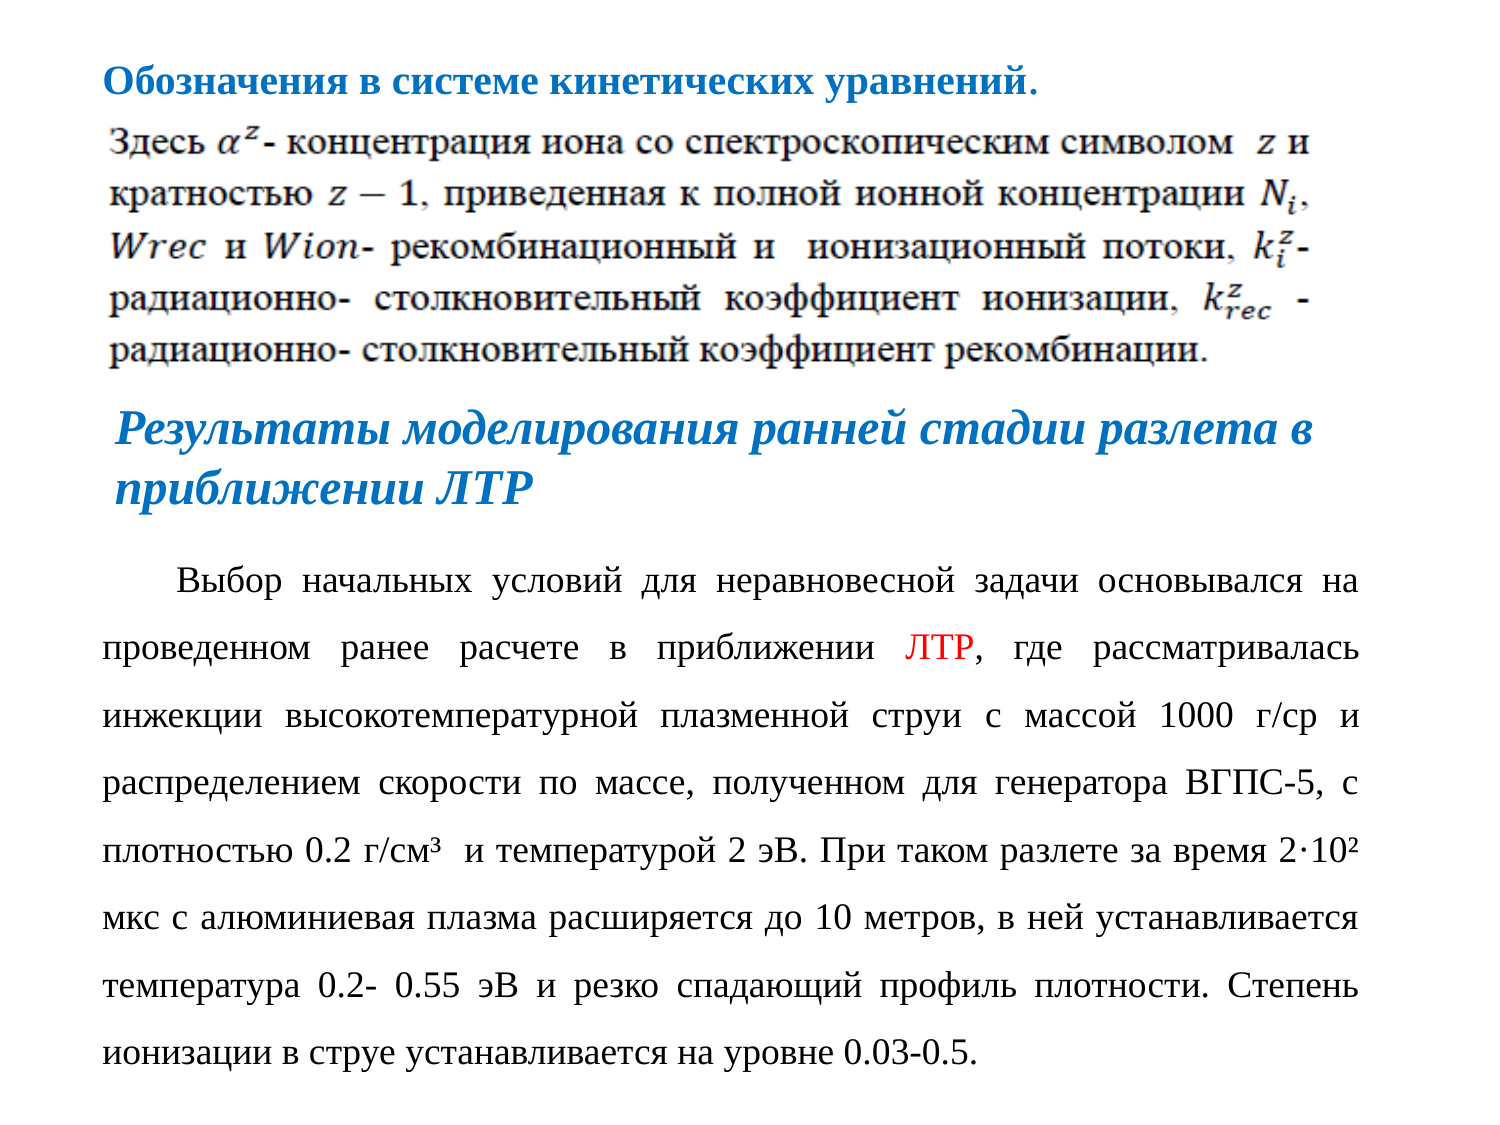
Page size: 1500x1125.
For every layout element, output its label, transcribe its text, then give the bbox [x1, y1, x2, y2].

text_box Результаты моделирования ранней стадии разлета в приближении ЛТР [99, 387, 1425, 523]
text_box Выбор начальных условий для неравновесной задачи основывался на проведенном ранее расчете в приближении ЛТР, где рассматривалась инжекции высокотемпературной плазменной струи c массой 1000 г/ср и распределением скорости по массе, полученном для генератора ВГПС-5, с плотностью 0.2 г/см³ и температурой 2 эВ. При таком разлете за время 2·10² мкс с алюминиевая плазма расширяется до 10 метров, в ней устанавливается температура 0.2- 0.55 эВ и резко спадающий профиль плотности. Степень ионизации в струе устанавливается на уровне 0.03-0.5. [87, 524, 1375, 1080]
text_box Обозначения в системе кинетических уравнений. [87, 37, 1313, 99]
picture [87, 99, 1348, 451]
